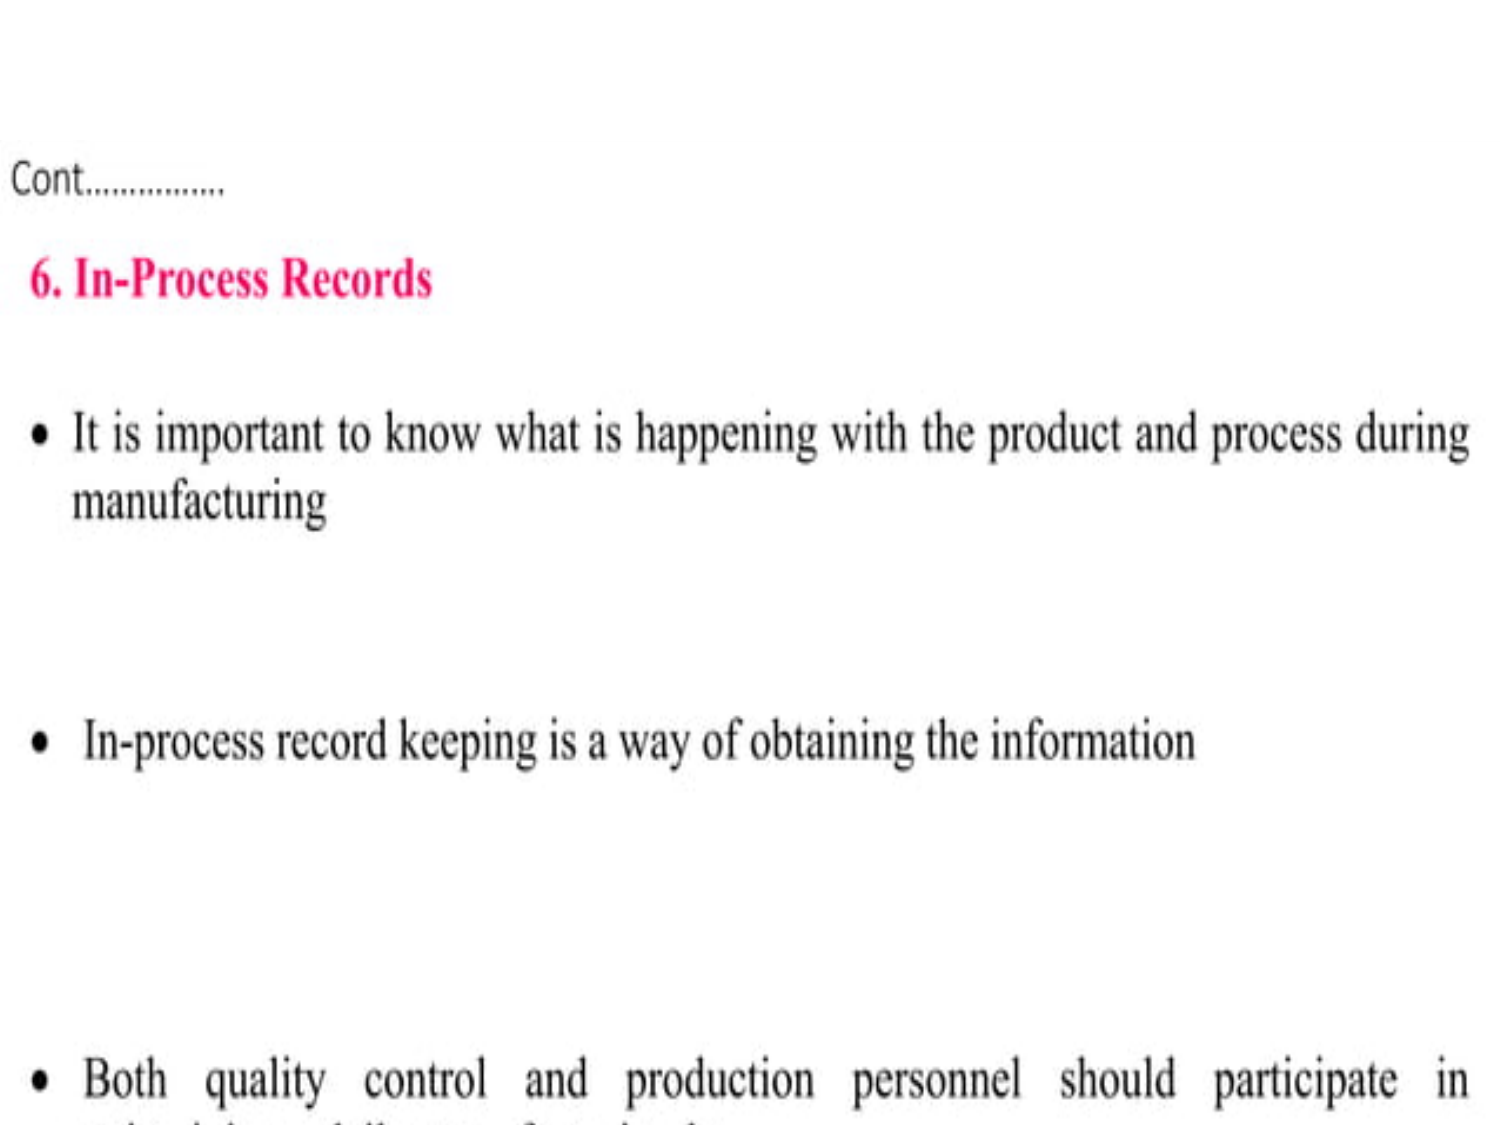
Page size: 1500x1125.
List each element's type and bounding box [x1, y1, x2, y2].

picture [0, 139, 1500, 1125]
